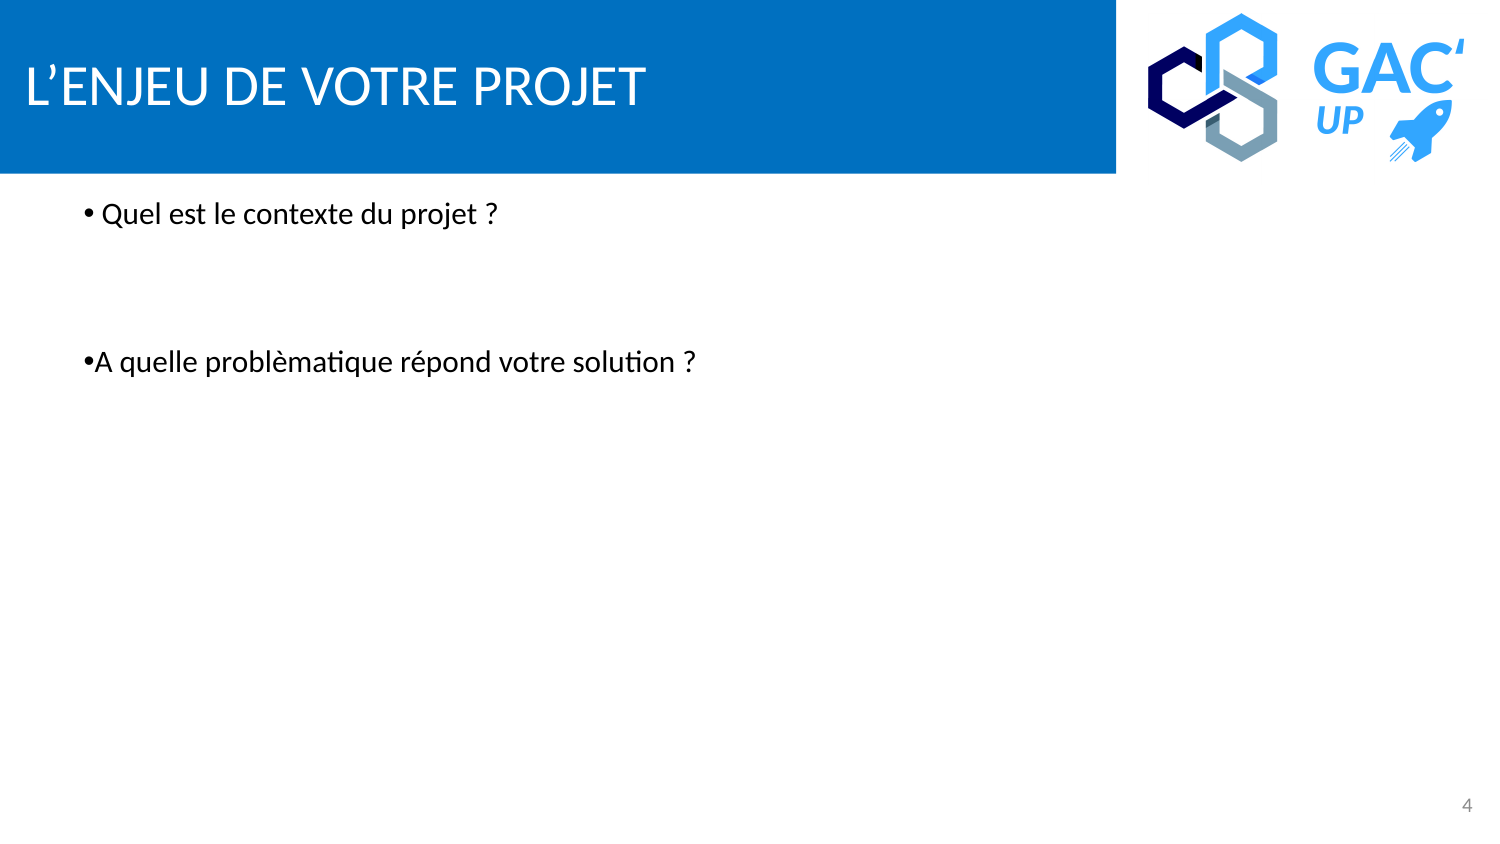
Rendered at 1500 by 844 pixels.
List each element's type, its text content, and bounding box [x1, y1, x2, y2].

list Quel est le contexte du projet ? A quelle problèmatique répond votre solution ? [41, 186, 1431, 788]
title L’enjeu de votre projet [14, 37, 1102, 137]
picture [1148, 13, 1488, 185]
slide_number 4 [1137, 782, 1488, 827]
